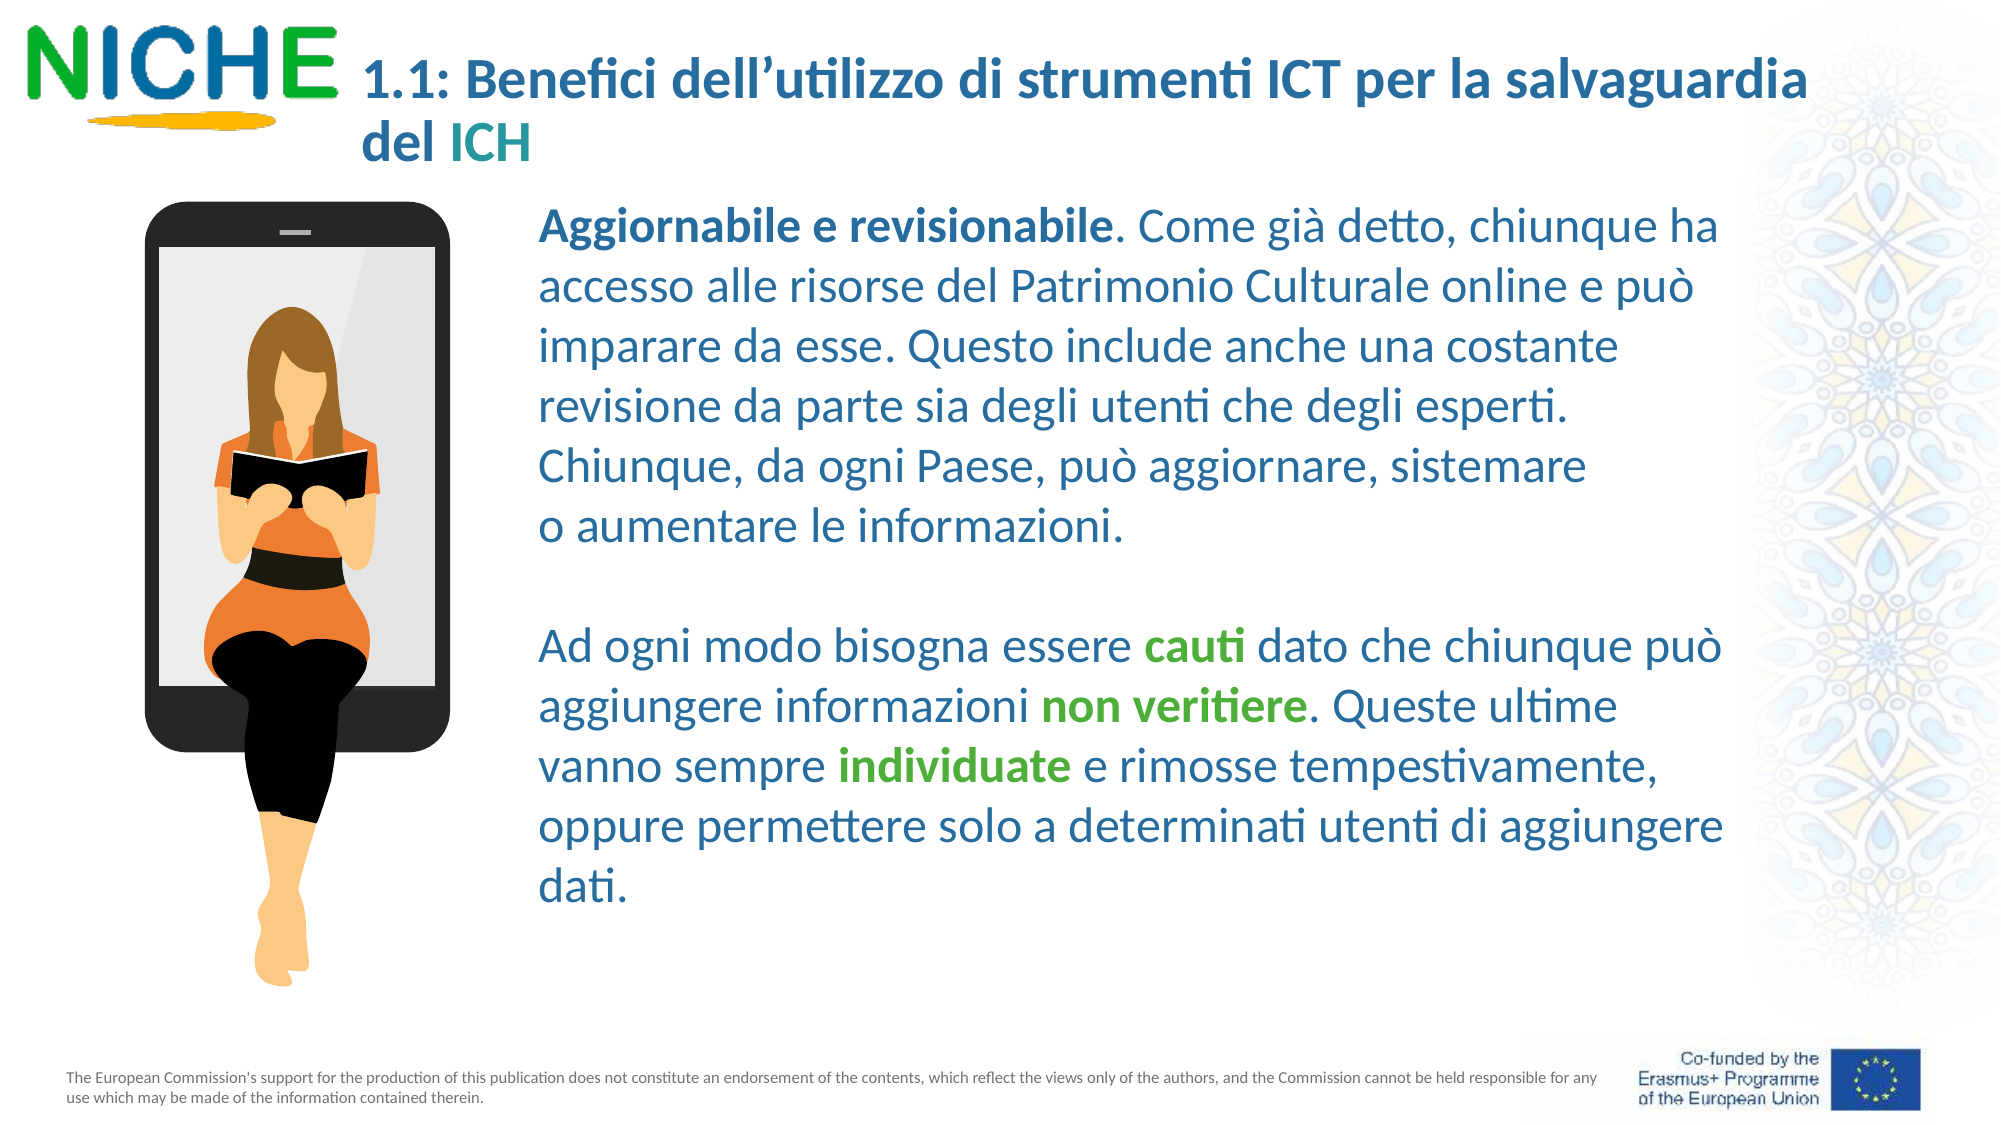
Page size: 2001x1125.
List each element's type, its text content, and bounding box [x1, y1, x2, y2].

text_box Aggiornabile e revisionabile. Come già detto, chiunque ha accesso alle risorse del Patrimonio Culturale online e può imparare da esse. Questo include anche una costante revisione da parte sia degli utenti che degli esperti. Chiunque, da ogni Paese, può aggiornare, sistemare o aumentare le informazioni. Ad ogni modo bisogna essere cauti dato che chiunque può aggiungere informazioni non veritiere. Queste ultime vanno sempre individuate e rimosse tempestivamente, oppure permettere solo a determinati utenti di aggiungere dati. [523, 185, 1754, 978]
picture [0, 0, 365, 145]
text_box 1.1: Benefici dell’utilizzo di strumenti ICT per la salvaguardia del ICH [346, 40, 1843, 160]
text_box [144, 201, 450, 987]
picture [1525, 1035, 1935, 1125]
